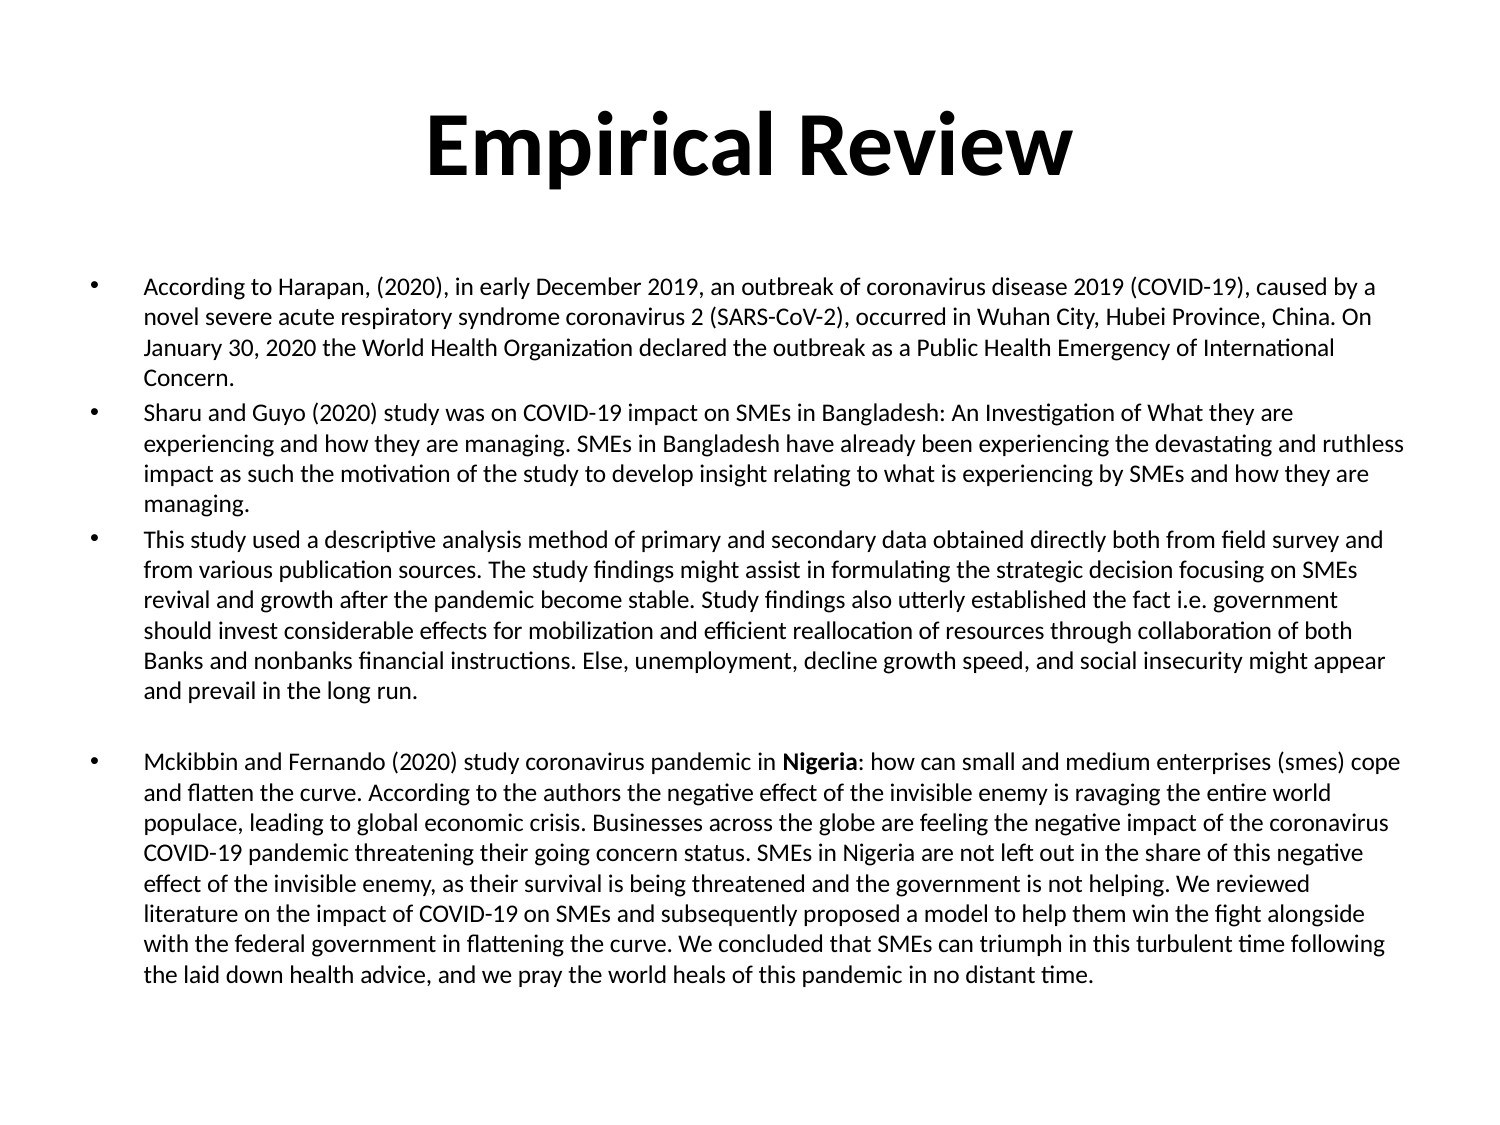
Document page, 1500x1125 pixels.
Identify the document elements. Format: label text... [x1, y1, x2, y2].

title Empirical Review [75, 45, 1425, 233]
list According to Harapan, (2020), in early December 2019, an outbreak of coronavirus disease 2019 (COVID-19), caused by a novel severe acute respiratory syndrome coronavirus 2 (SARS-CoV-2), occurred in Wuhan City, Hubei Province, China. On January 30, 2020 the World Health Organization declared the outbreak as a Public Health Emergency of International Concern. Sharu and Guyo (2020) study was on COVID-19 impact on SMEs in Bangladesh: An Investigation of What they are experiencing and how they are managing. SMEs in Bangladesh have already been experiencing the devastating and ruthless impact as such the motivation of the study to develop insight relating to what is experiencing by SMEs and how they are managing. This study used a descriptive analysis method of primary and secondary data obtained directly both from field survey and from various publication sources. The study findings might assist in formulating the strategic decision focusing on SMEs revival and growth after the pandemic become stable. Study findings also utterly established the fact i.e. government should invest considerable effects for mobilization and efficient reallocation of resources through collaboration of both Banks and nonbanks financial instructions. Else, unemployment, decline growth speed, and social insecurity might appear and prevail in the long run. Mckibbin and Fernando (2020) study coronavirus pandemic in Nigeria: how can small and medium enterprises (smes) cope and flatten the curve. According to the authors the negative effect of the invisible enemy is ravaging the entire world populace, leading to global economic crisis. Businesses across the globe are feeling the negative impact of the coronavirus COVID-19 pandemic threatening their going concern status. SMEs in Nigeria are not left out in the share of this negative effect of the invisible enemy, as their survival is being threatened and the government is not helping. We reviewed literature on the impact of COVID-19 on SMEs and subsequently proposed a model to help them win the fight alongside with the federal government in flattening the curve. We concluded that SMEs can triumph in this turbulent time following the laid down health advice, and we pray the world heals of this pandemic in no distant time. [75, 262, 1425, 1005]
